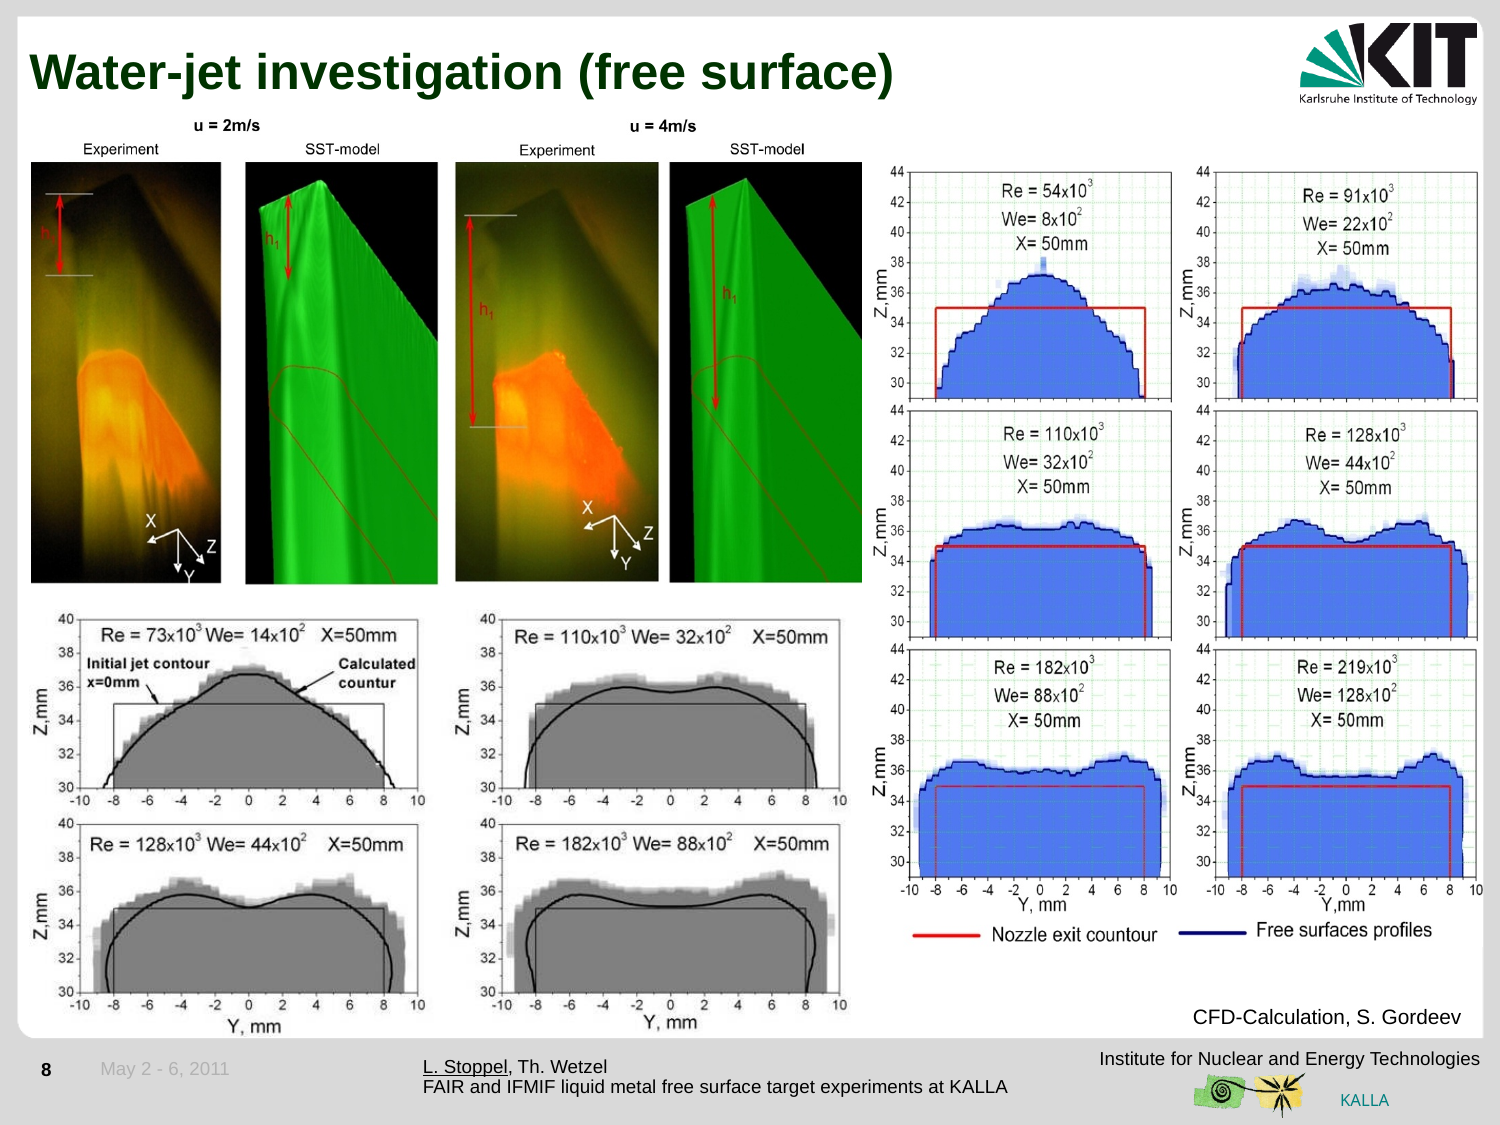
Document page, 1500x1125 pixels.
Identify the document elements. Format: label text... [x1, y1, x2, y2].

picture [0, 0, 1500, 1125]
text_box CFD-Calculation, S. Gordeev [1178, 996, 1477, 1037]
title Water-jet investigation (free surface) [29, 30, 1164, 100]
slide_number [100, 1057, 243, 1094]
